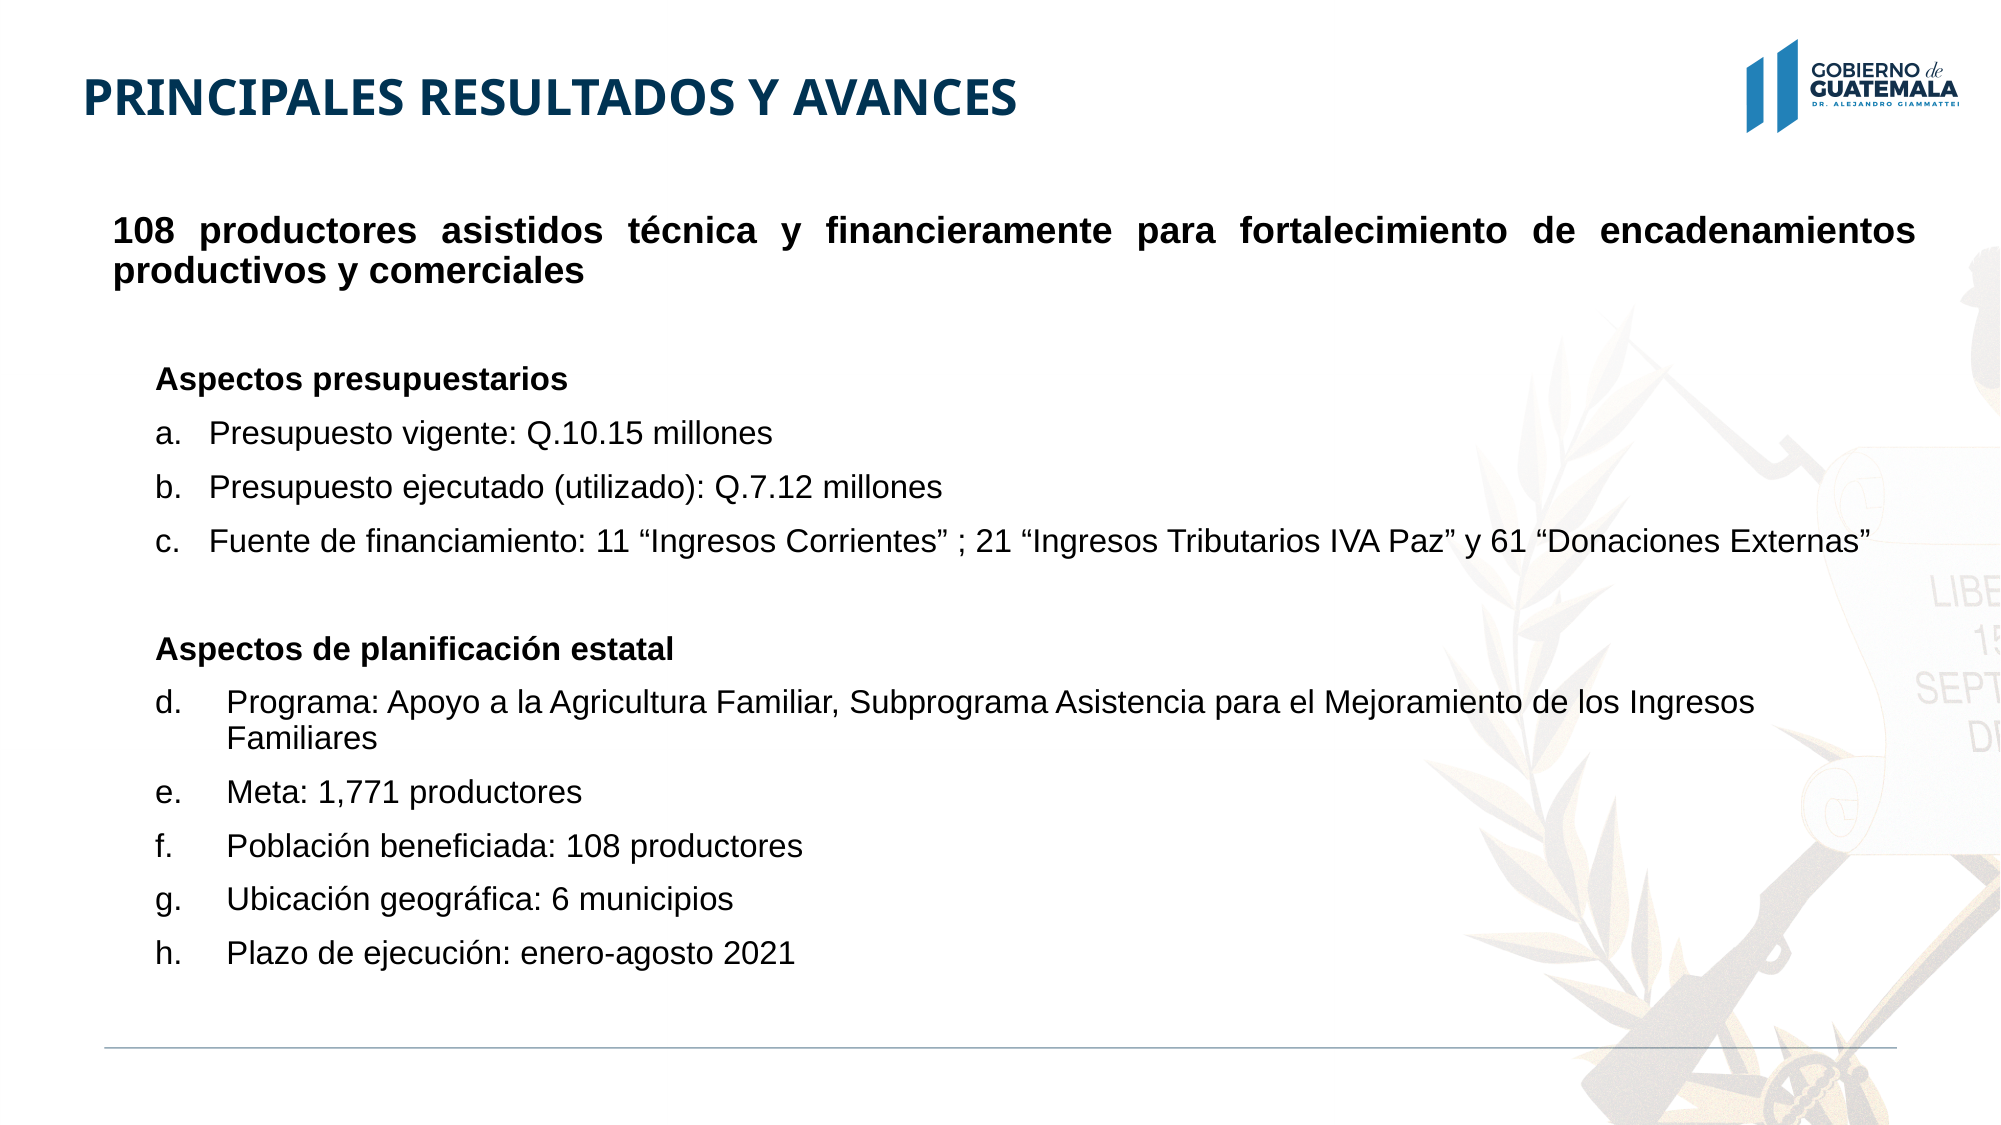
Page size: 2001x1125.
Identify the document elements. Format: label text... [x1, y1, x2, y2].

picture [0, 0, 2001, 1125]
title PRINCIPALES RESULTADOS Y AVANCES [67, 40, 1281, 158]
text_box Aspectos presupuestarios Presupuesto vigente: Q.10.15 millones Presupuesto ejecutado (utilizado): Q.7.12 millones Fuente de financiamiento: 11 “Ingresos Corrientes” ; 21 “Ingresos Tributarios IVA Paz” y 61 “Donaciones Externas” Aspectos de planificación estatal Programa: Apoyo a la Agricultura Familiar, Subprograma Asistencia para el Mejoramiento de los Ingresos Familiares Meta: 1,771 productores Población beneficiada: 108 productores Ubicación geográfica: 6 municipios Plazo de ejecución: enero-agosto 2021 [140, 325, 1898, 1013]
text_box 108 productores asistidos técnica y financieramente para fortalecimiento de encadenamientos productivos y comerciales [97, 203, 1933, 1047]
